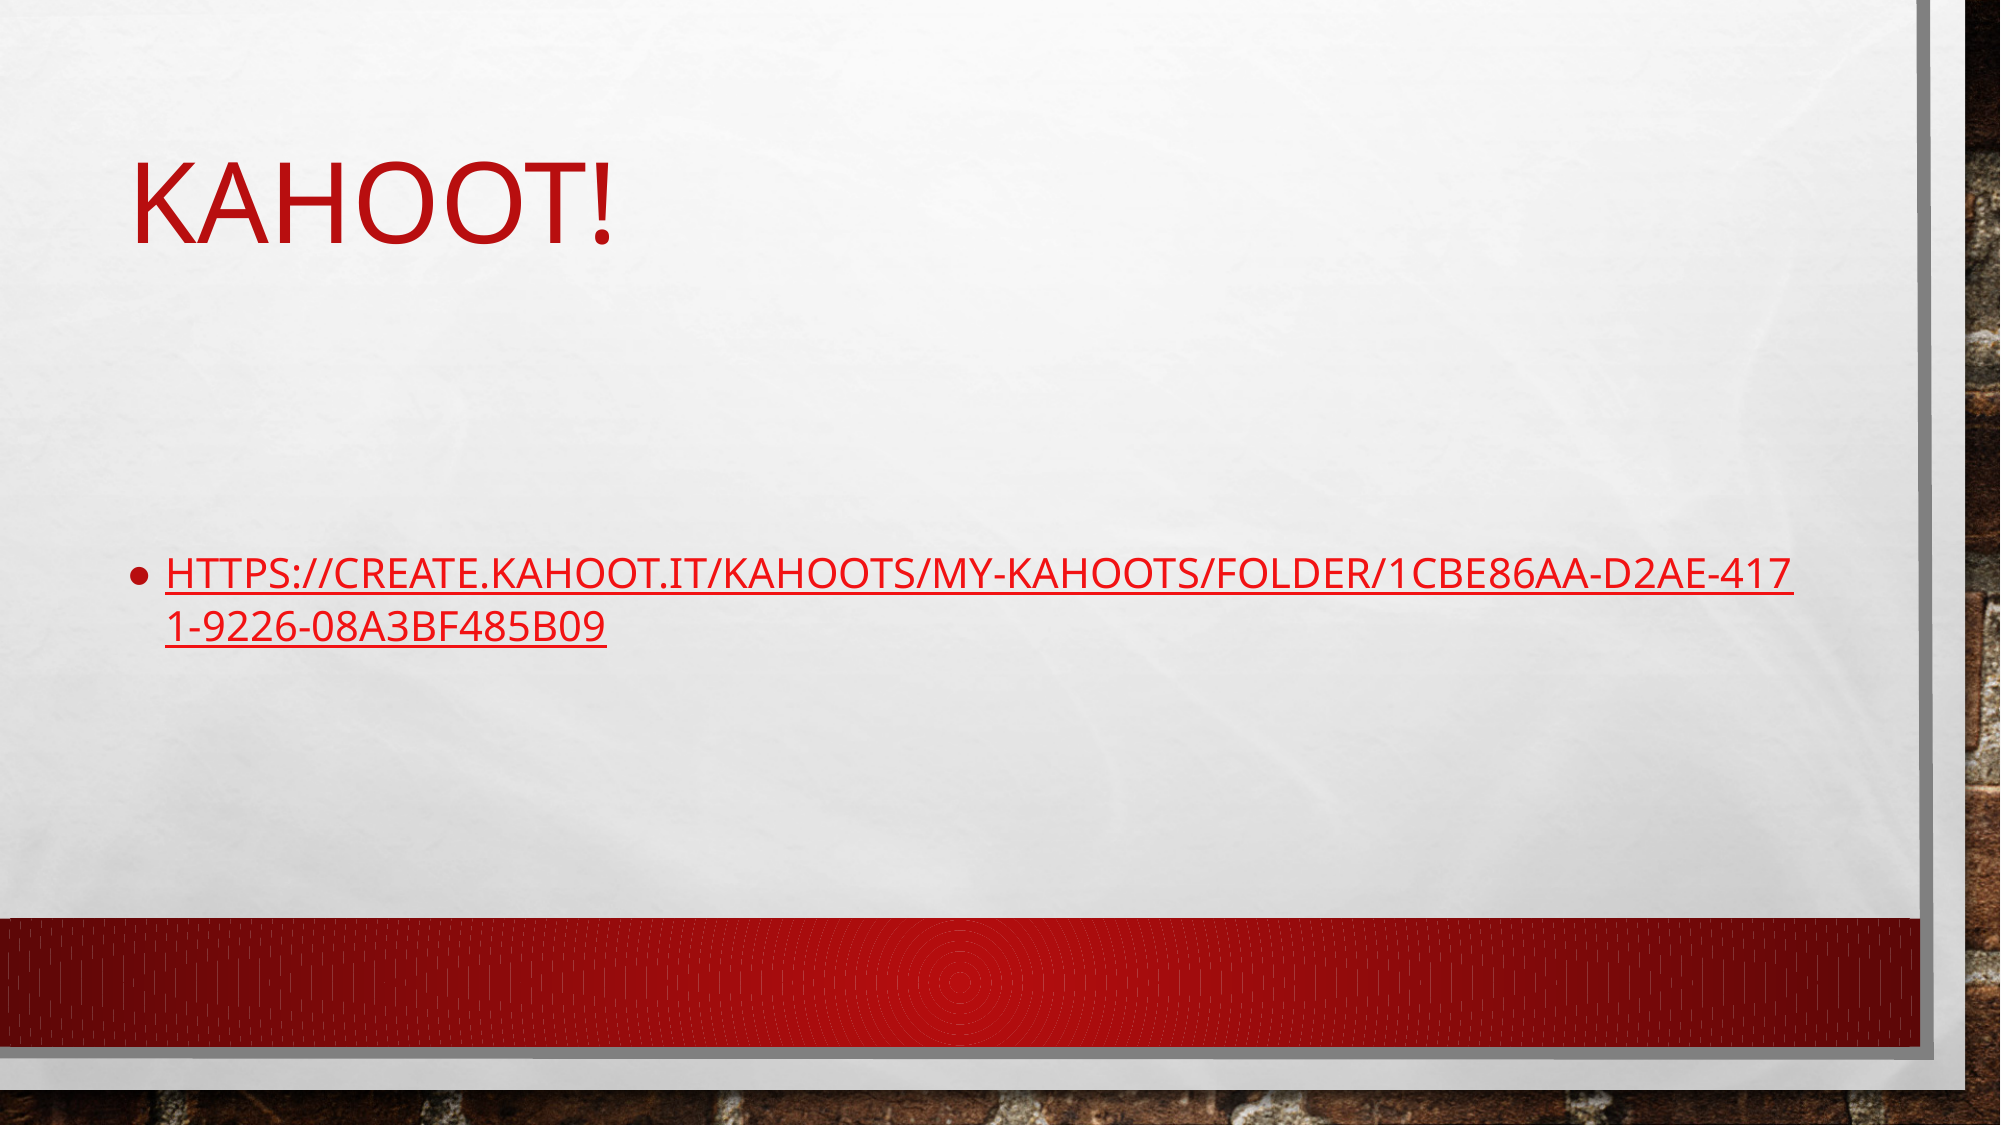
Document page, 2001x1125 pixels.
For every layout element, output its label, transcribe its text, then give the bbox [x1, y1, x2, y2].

title Kahoot! [112, 112, 1818, 302]
list https://create.kahoot.it/kahoots/my-kahoots/folder/1cbe86aa-d2ae-4171-9226-08a3bf485b09 [112, 338, 1818, 882]
picture [0, 0, 2000, 1125]
